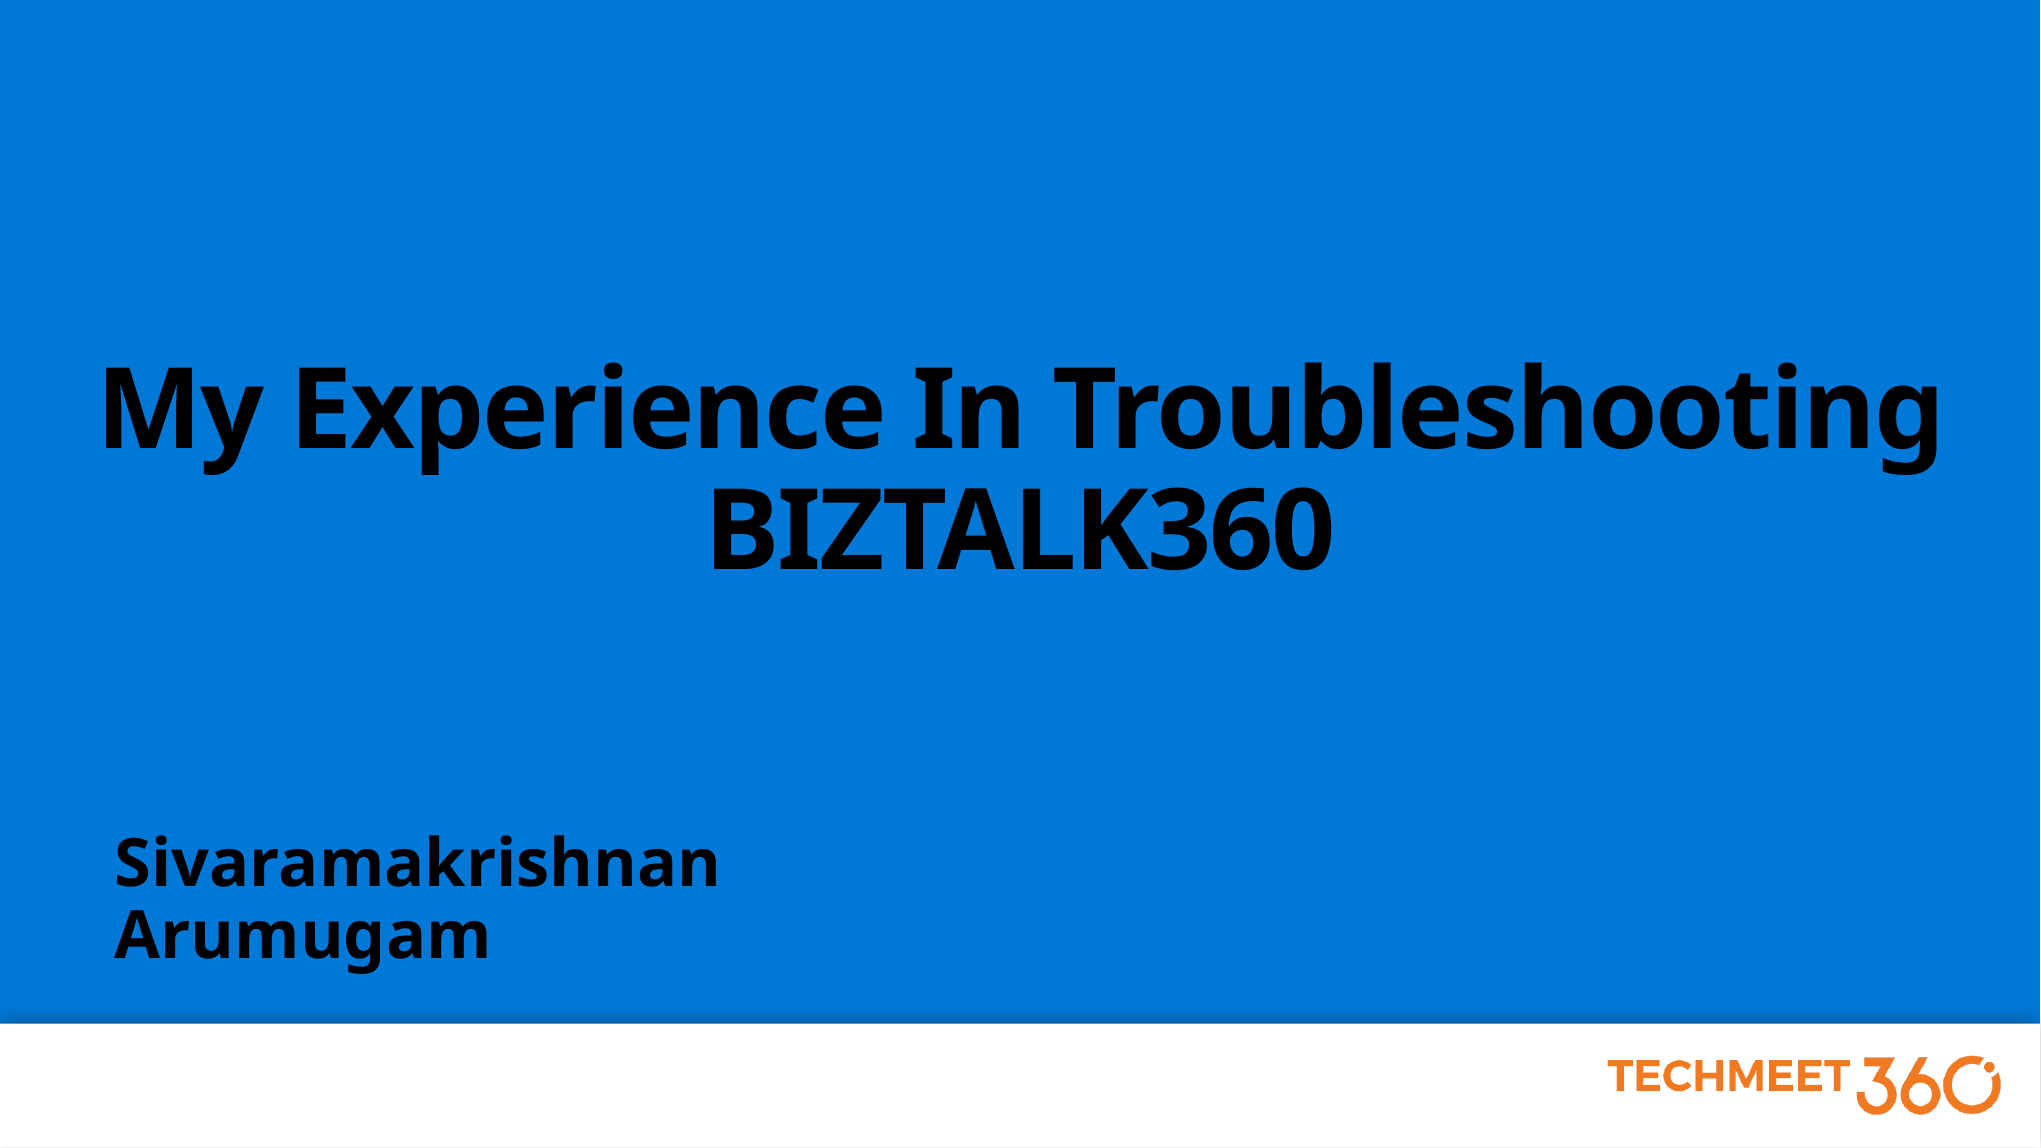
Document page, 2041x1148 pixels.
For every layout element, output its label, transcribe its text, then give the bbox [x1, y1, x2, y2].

title My Experience In Troubleshooting BIZTALK360 [67, 336, 1973, 637]
picture [1607, 1055, 2001, 1115]
list Sivaramakrishnan Arumugam [90, 811, 1021, 949]
